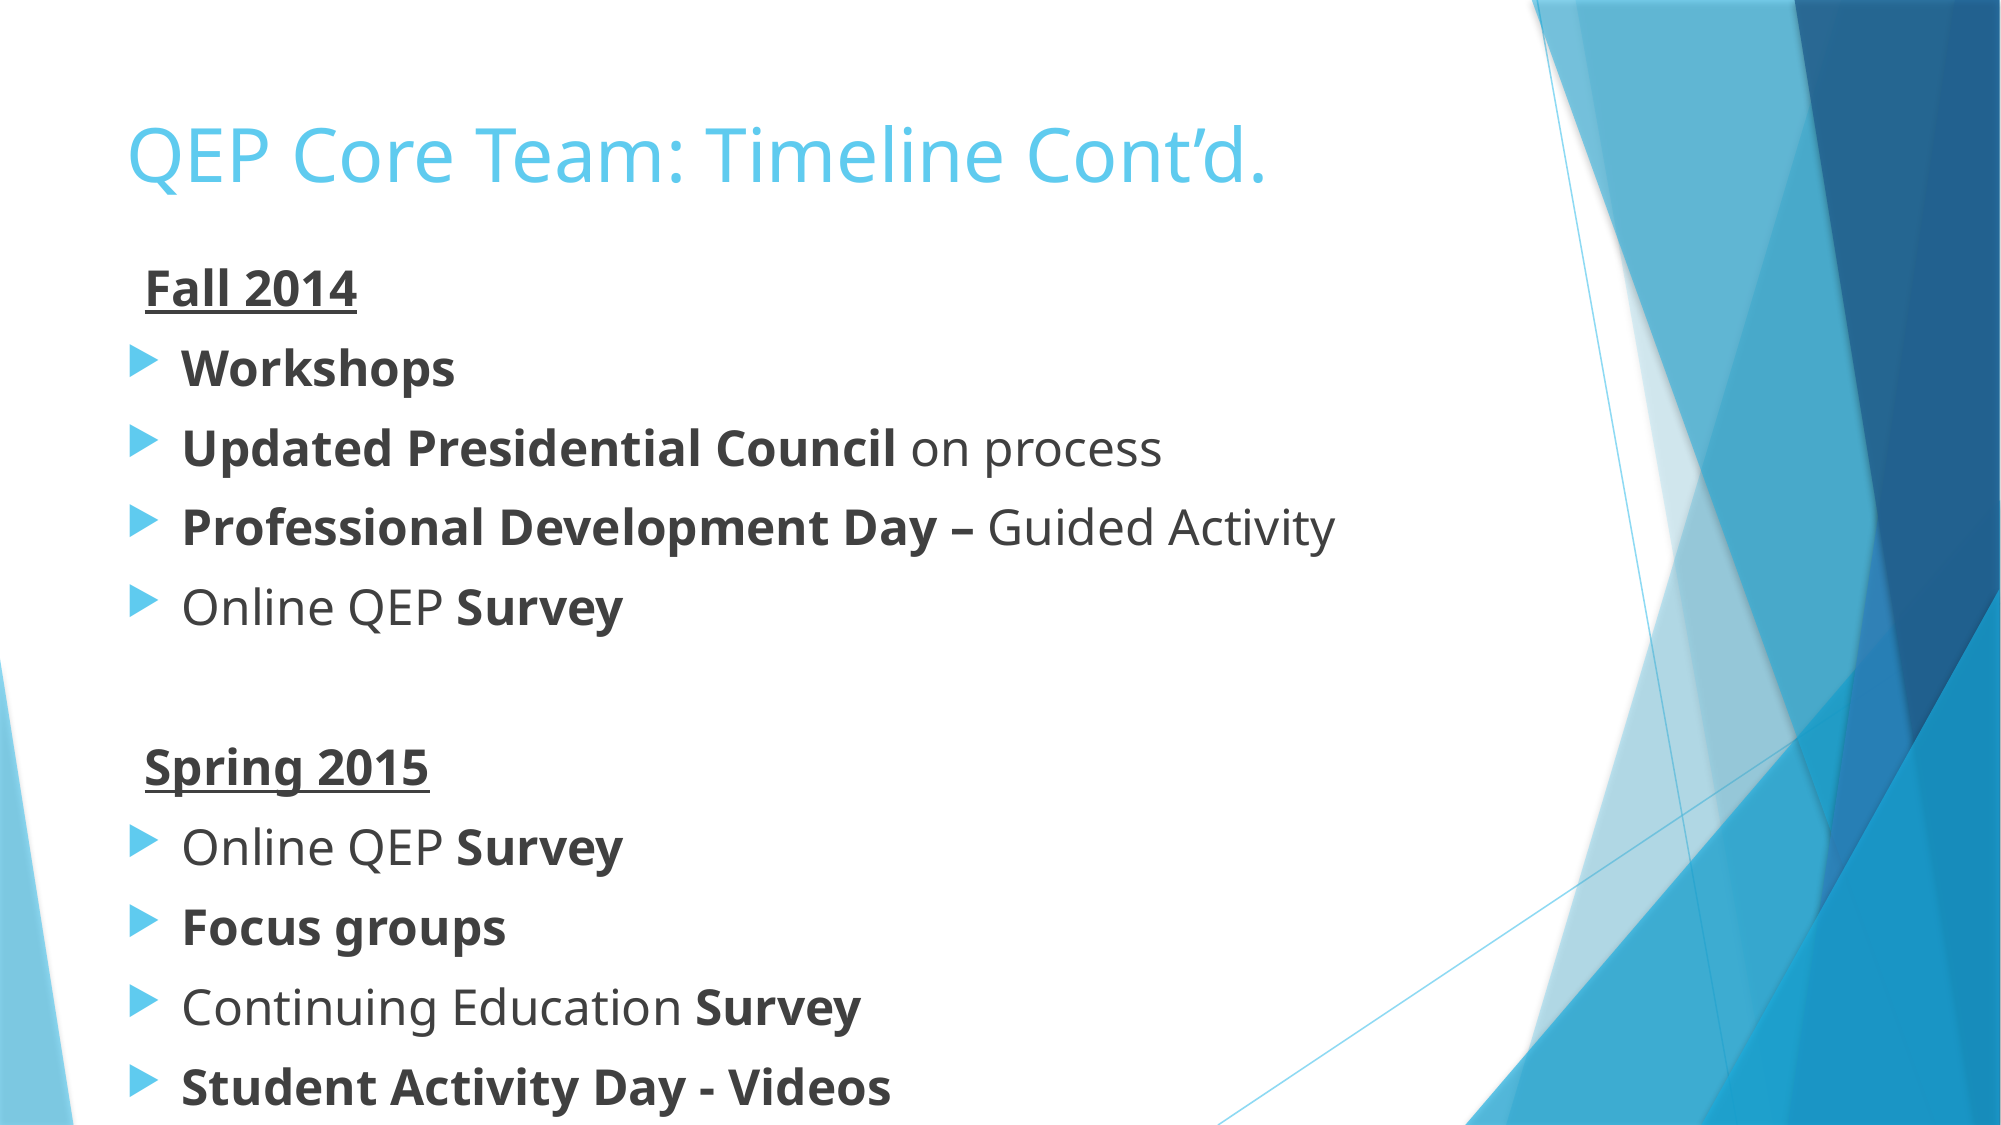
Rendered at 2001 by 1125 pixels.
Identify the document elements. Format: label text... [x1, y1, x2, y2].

title QEP Core Team: Timeline Cont’d. [111, 99, 1522, 317]
list Fall 2014 Workshops Updated Presidential Council on process Professional Development Day – Guided Activity Online QEP Survey Spring 2015 Online QEP Survey Focus groups Continuing Education Survey Student Activity Day - Videos [111, 249, 1462, 1125]
